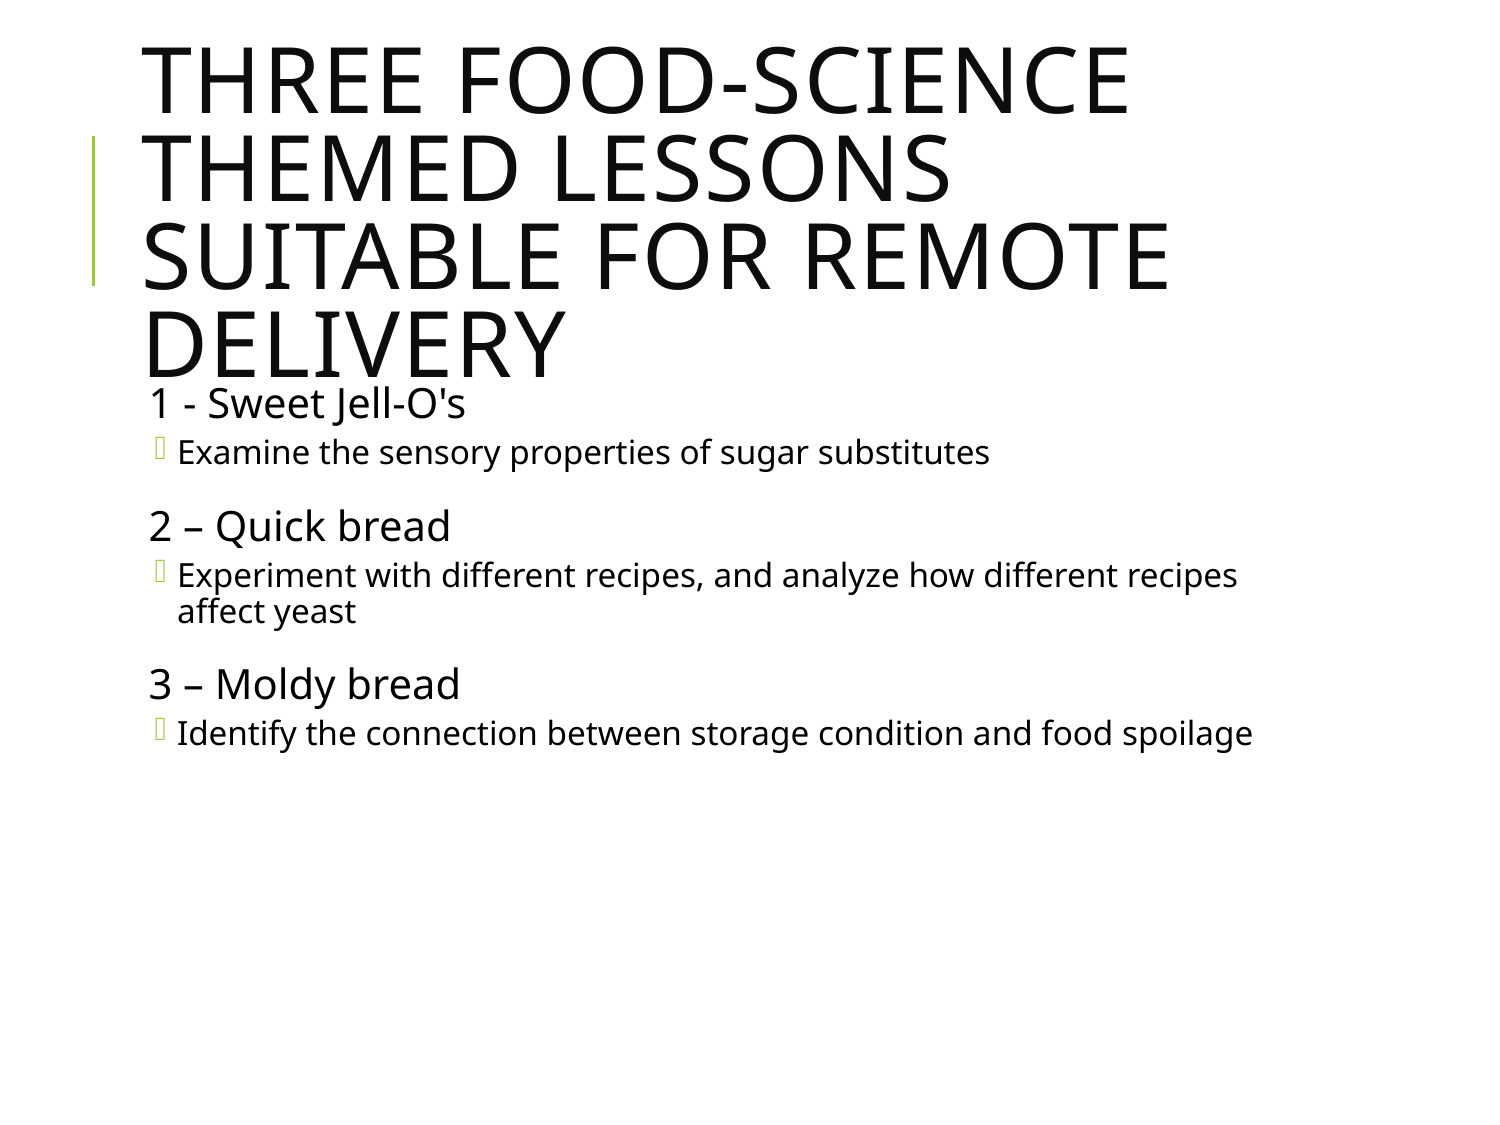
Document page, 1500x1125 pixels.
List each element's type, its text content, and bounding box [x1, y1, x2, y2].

list 1 - Sweet Jell-O's Examine the sensory properties of sugar substitutes 2 – Quick bread Experiment with different recipes, and analyze how different recipes affect yeast 3 – Moldy bread Identify the connection between storage condition and food spoilage [126, 375, 1322, 1035]
title Three food-science themed lessons suitable for remote delivery [126, 96, 1322, 342]
